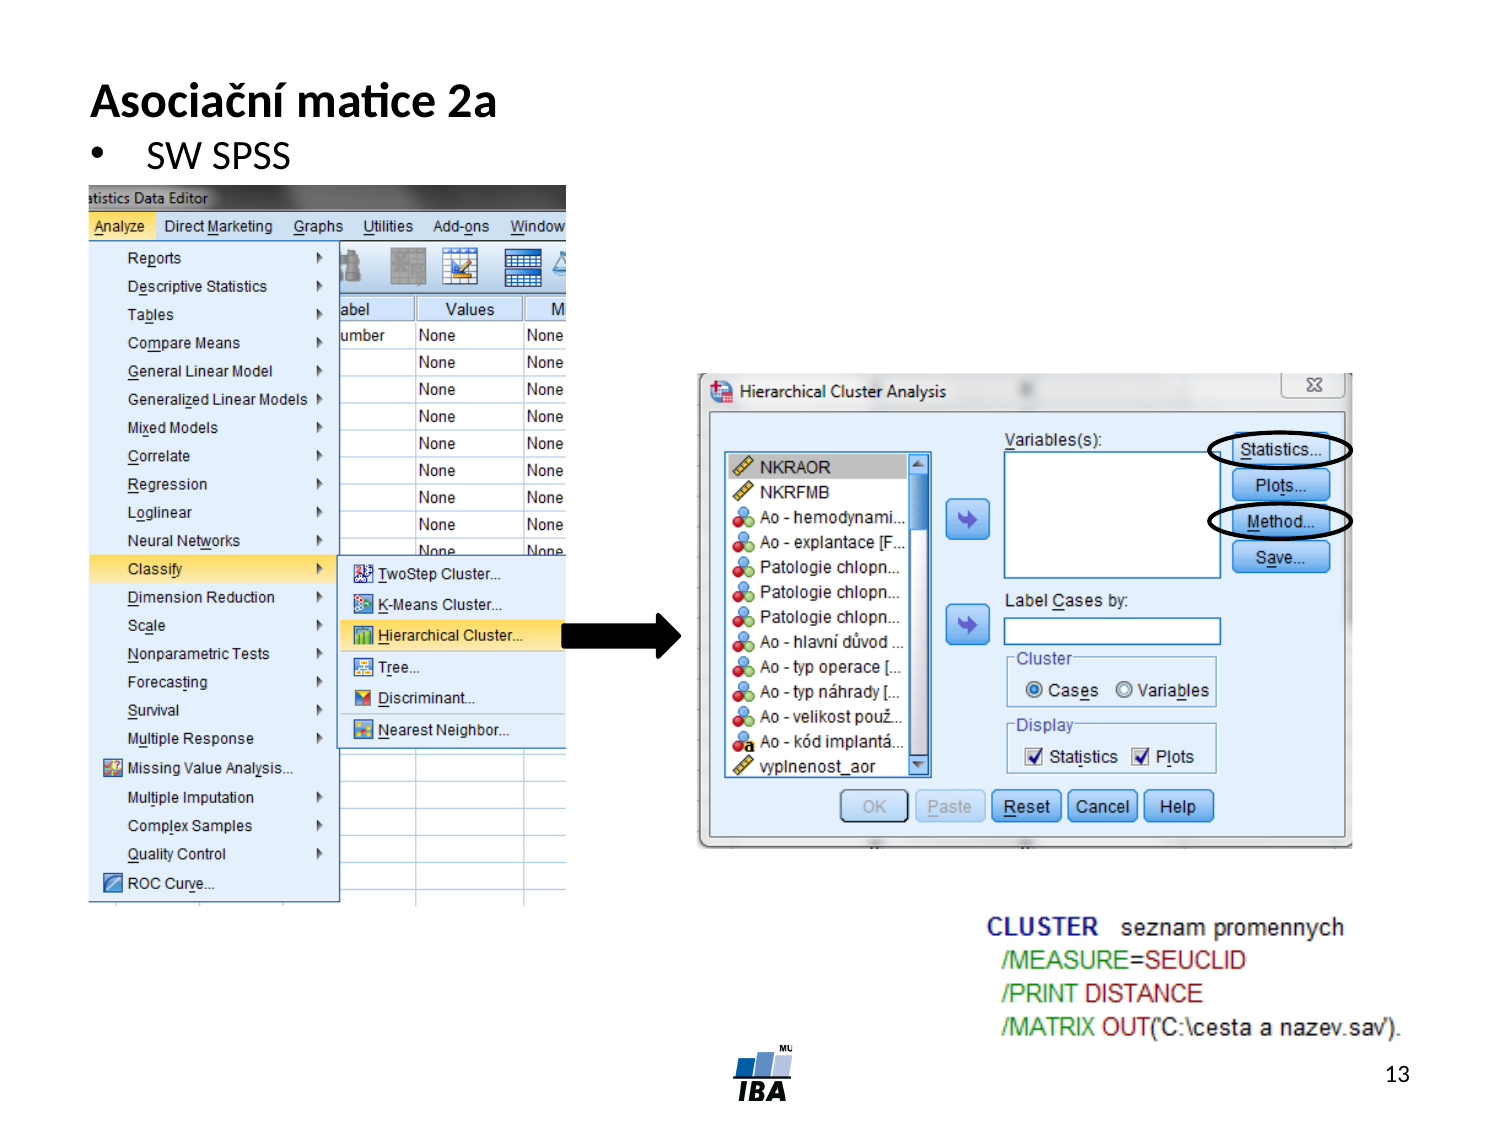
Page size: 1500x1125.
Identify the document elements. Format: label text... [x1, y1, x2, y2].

text_box [571, 612, 682, 659]
list SW SPSS [75, 120, 1425, 929]
picture [985, 890, 1436, 1060]
picture [88, 184, 567, 906]
slide_number 13 [1074, 1068, 1425, 1103]
title Asociační matice 2a [75, 45, 1425, 120]
picture [696, 373, 1353, 849]
